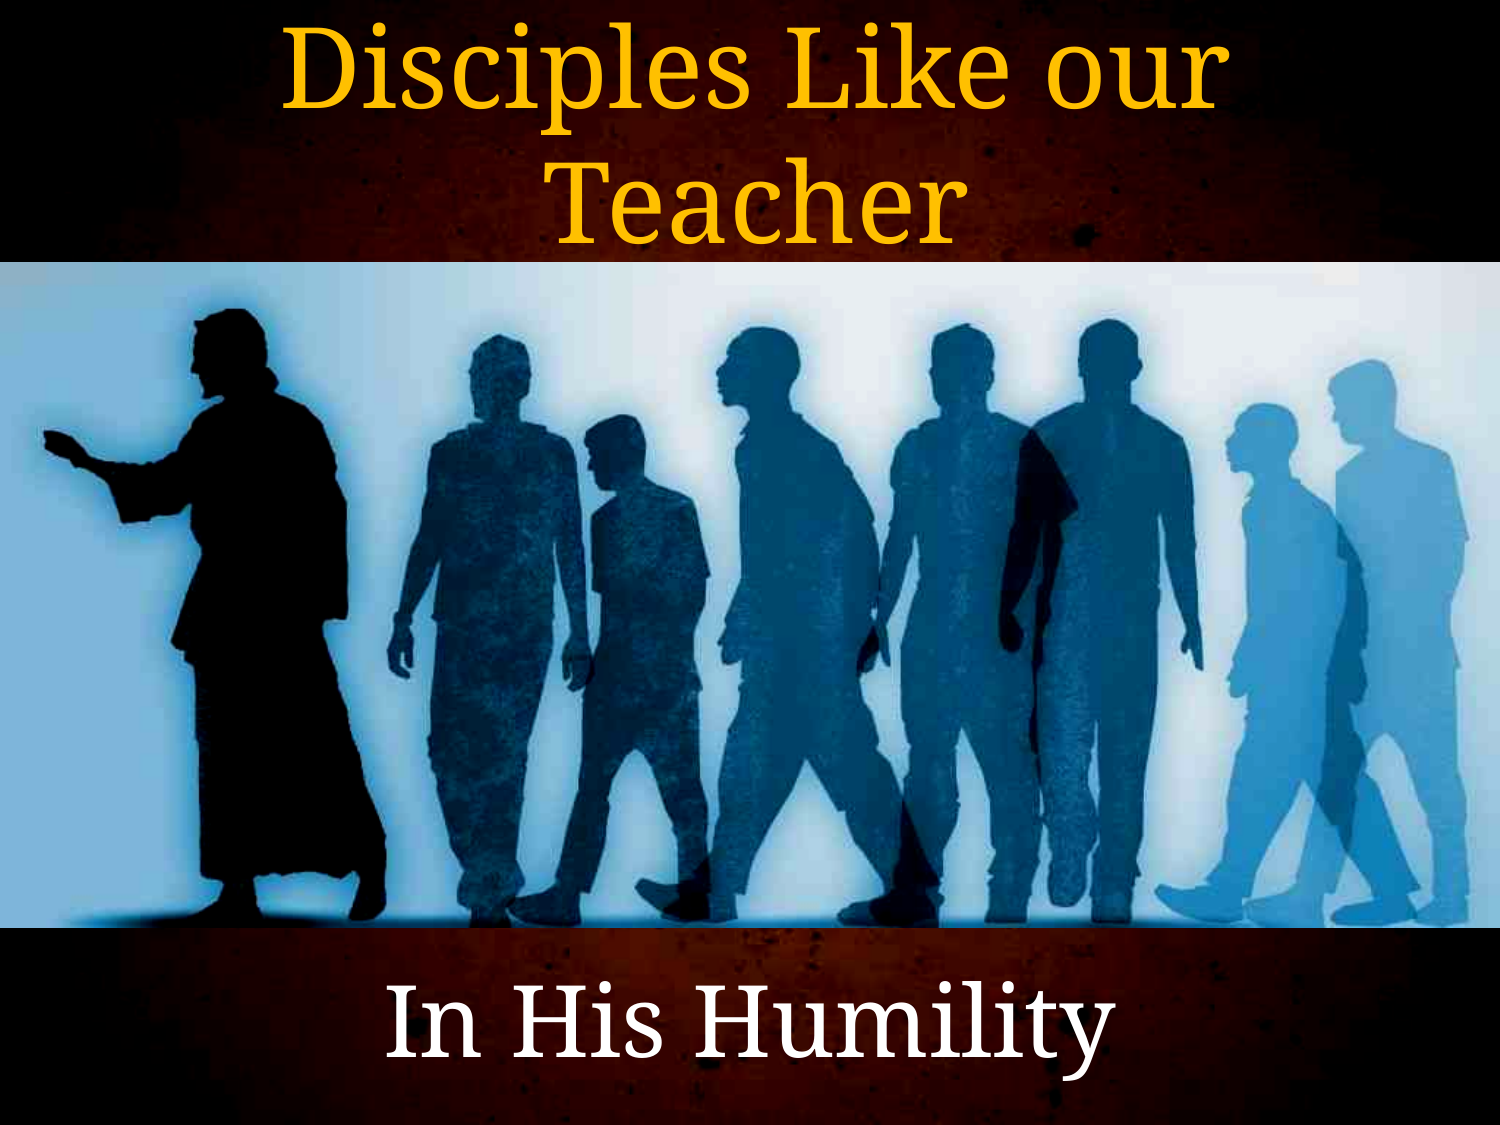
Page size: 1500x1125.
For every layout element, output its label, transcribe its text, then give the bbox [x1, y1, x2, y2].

subtitle In His Humility [225, 950, 1275, 1125]
title Disciples Like our Teacher [50, 24, 1463, 238]
picture [0, 0, 1500, 1125]
